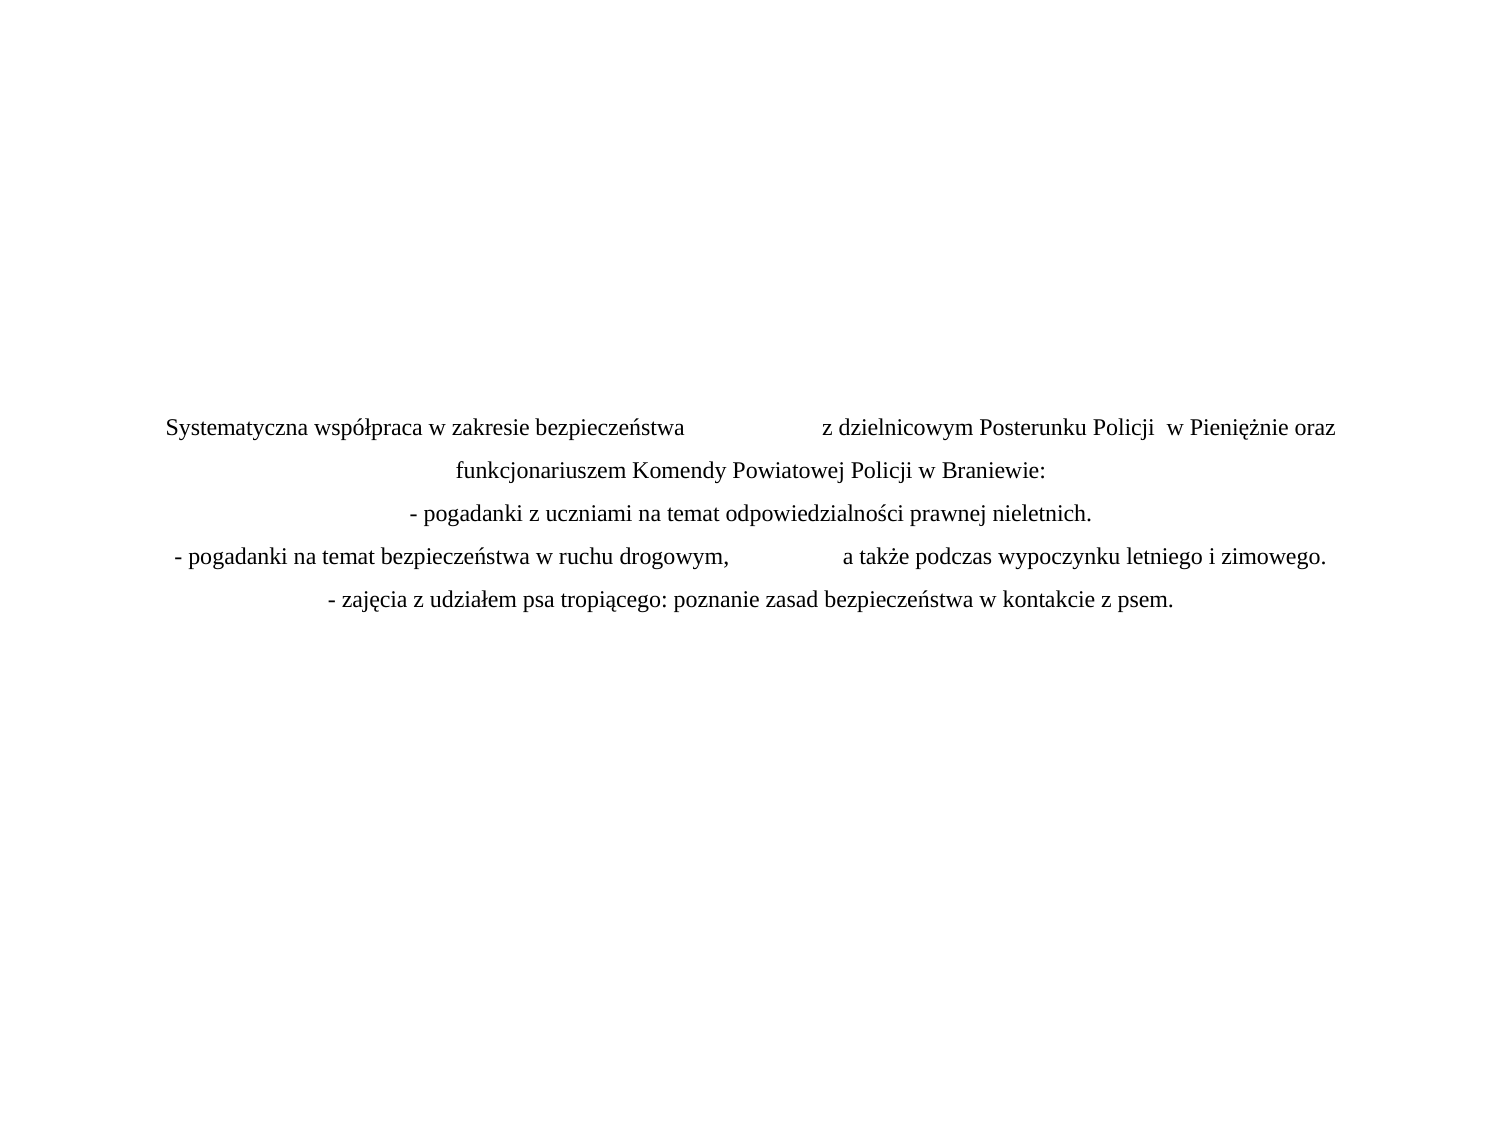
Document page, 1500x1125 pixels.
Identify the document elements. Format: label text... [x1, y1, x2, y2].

title Systematyczna współpraca w zakresie bezpieczeństwa z dzielnicowym Posterunku Policji w Pieniężnie oraz funkcjonariuszem Komendy Powiatowej Policji w Braniewie: - pogadanki z uczniami na temat odpowiedzialności prawnej nieletnich. - pogadanki na temat bezpieczeństwa w ruchu drogowym, a także podczas wypoczynku letniego i zimowego. - zajęcia z udziałem psa tropiącego: poznanie zasad bezpieczeństwa w kontakcie z psem. [76, 45, 1425, 917]
